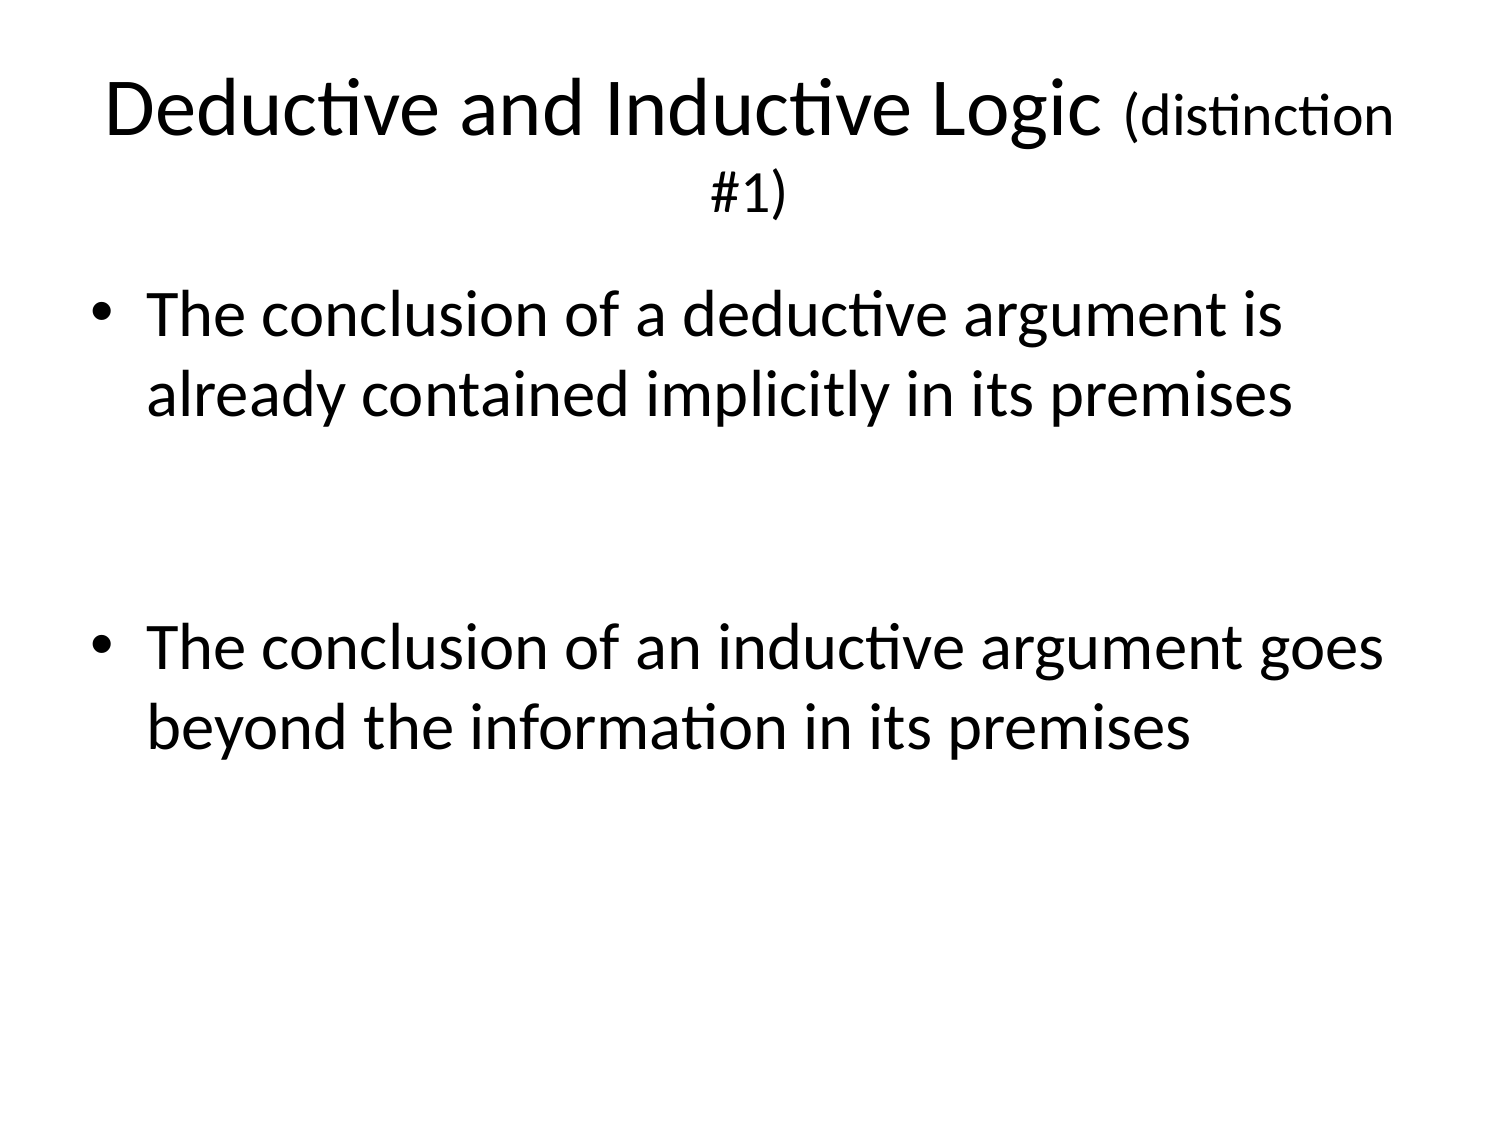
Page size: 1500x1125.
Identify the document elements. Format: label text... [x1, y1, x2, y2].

list The conclusion of a deductive argument is already contained implicitly in its premises The conclusion of an inductive argument goes beyond the information in its premises [75, 262, 1425, 1005]
title Deductive and Inductive Logic (distinction #1) [75, 45, 1425, 233]
